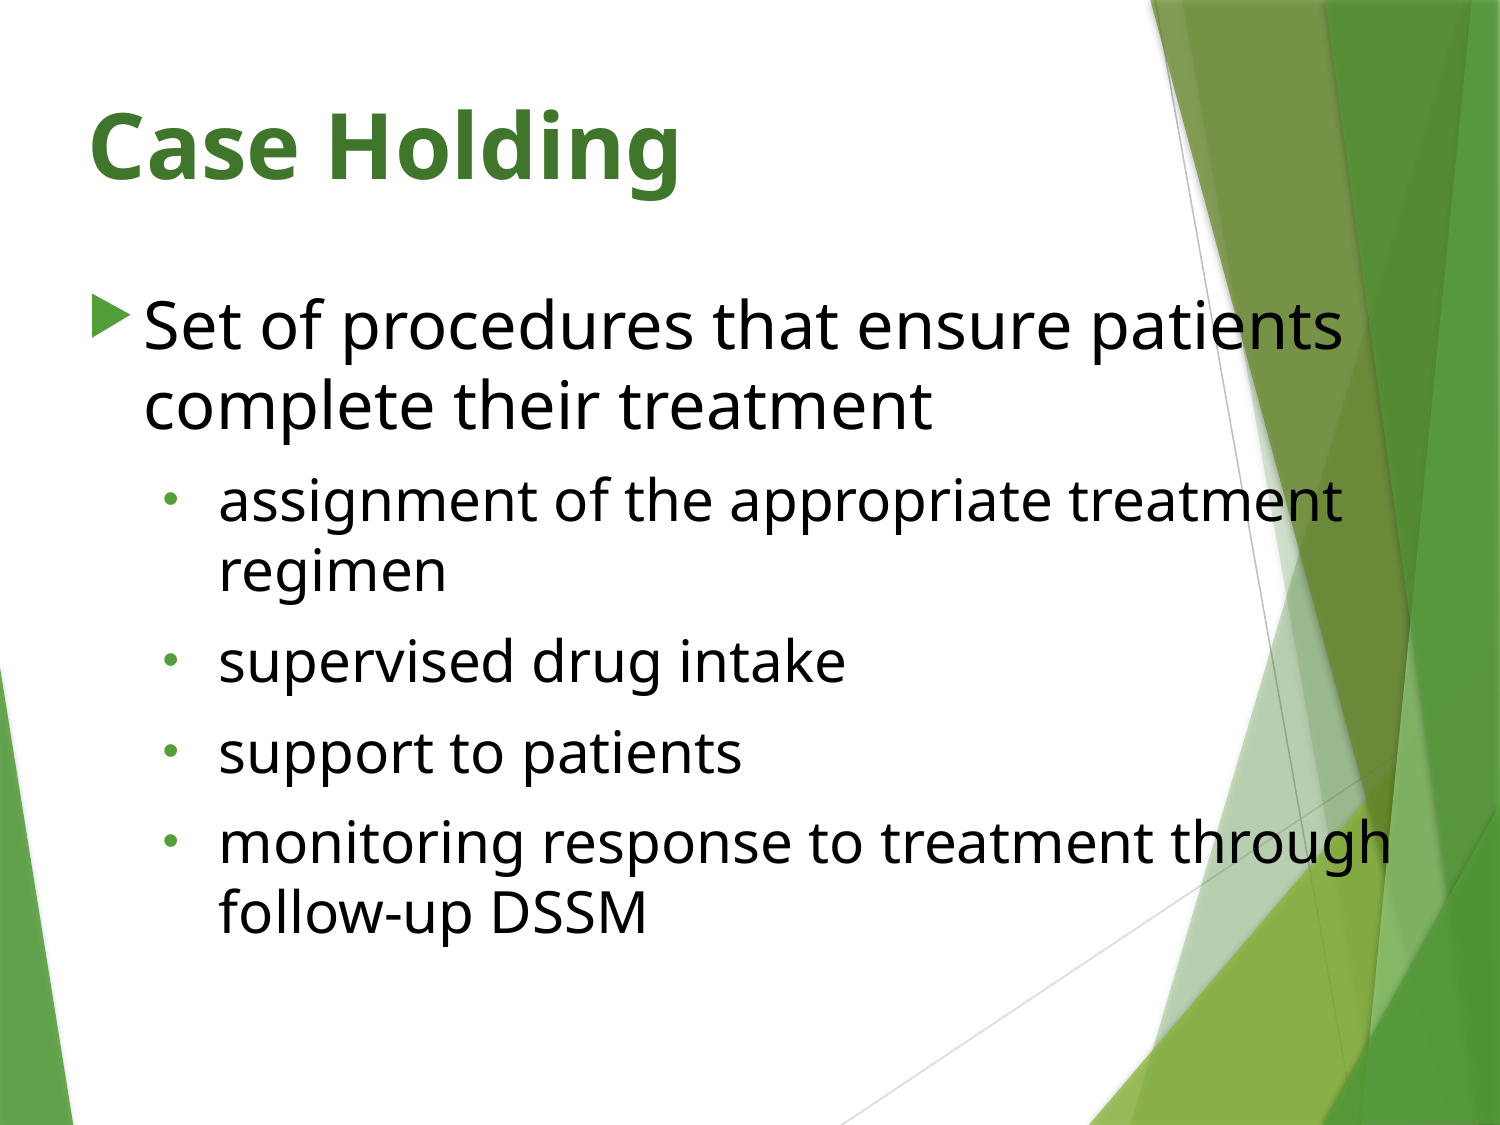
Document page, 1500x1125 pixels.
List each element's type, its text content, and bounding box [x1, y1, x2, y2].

title Case Holding [72, 80, 1373, 191]
list Set of procedures that ensure patients complete their treatment assignment of the appropriate treatment regimen supervised drug intake support to patients monitoring response to treatment through follow-up DSSM [72, 275, 1500, 1045]
